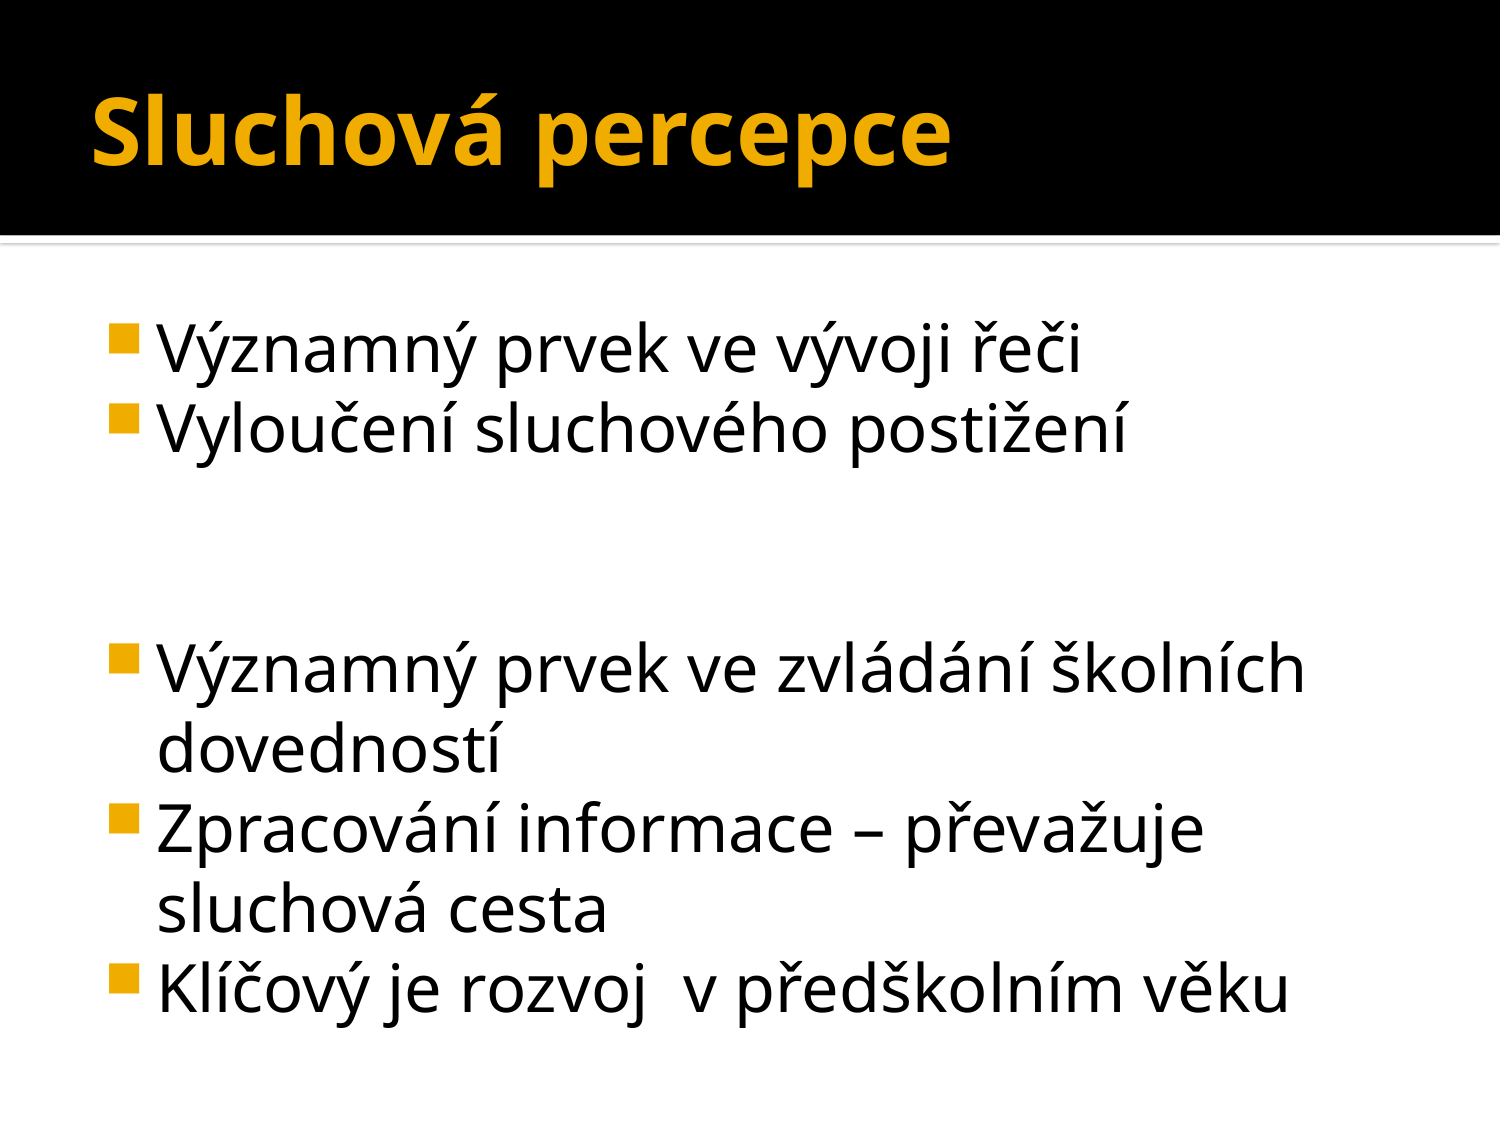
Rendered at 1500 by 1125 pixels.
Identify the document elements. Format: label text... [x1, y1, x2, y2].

title Sluchová percepce [75, 25, 1425, 231]
list Významný prvek ve vývoji řeči Vyloučení sluchového postižení Významný prvek ve zvládání školních dovedností Zpracování informace – převažuje sluchová cesta Klíčový je rozvoj v předškolním věku [75, 291, 1425, 1050]
